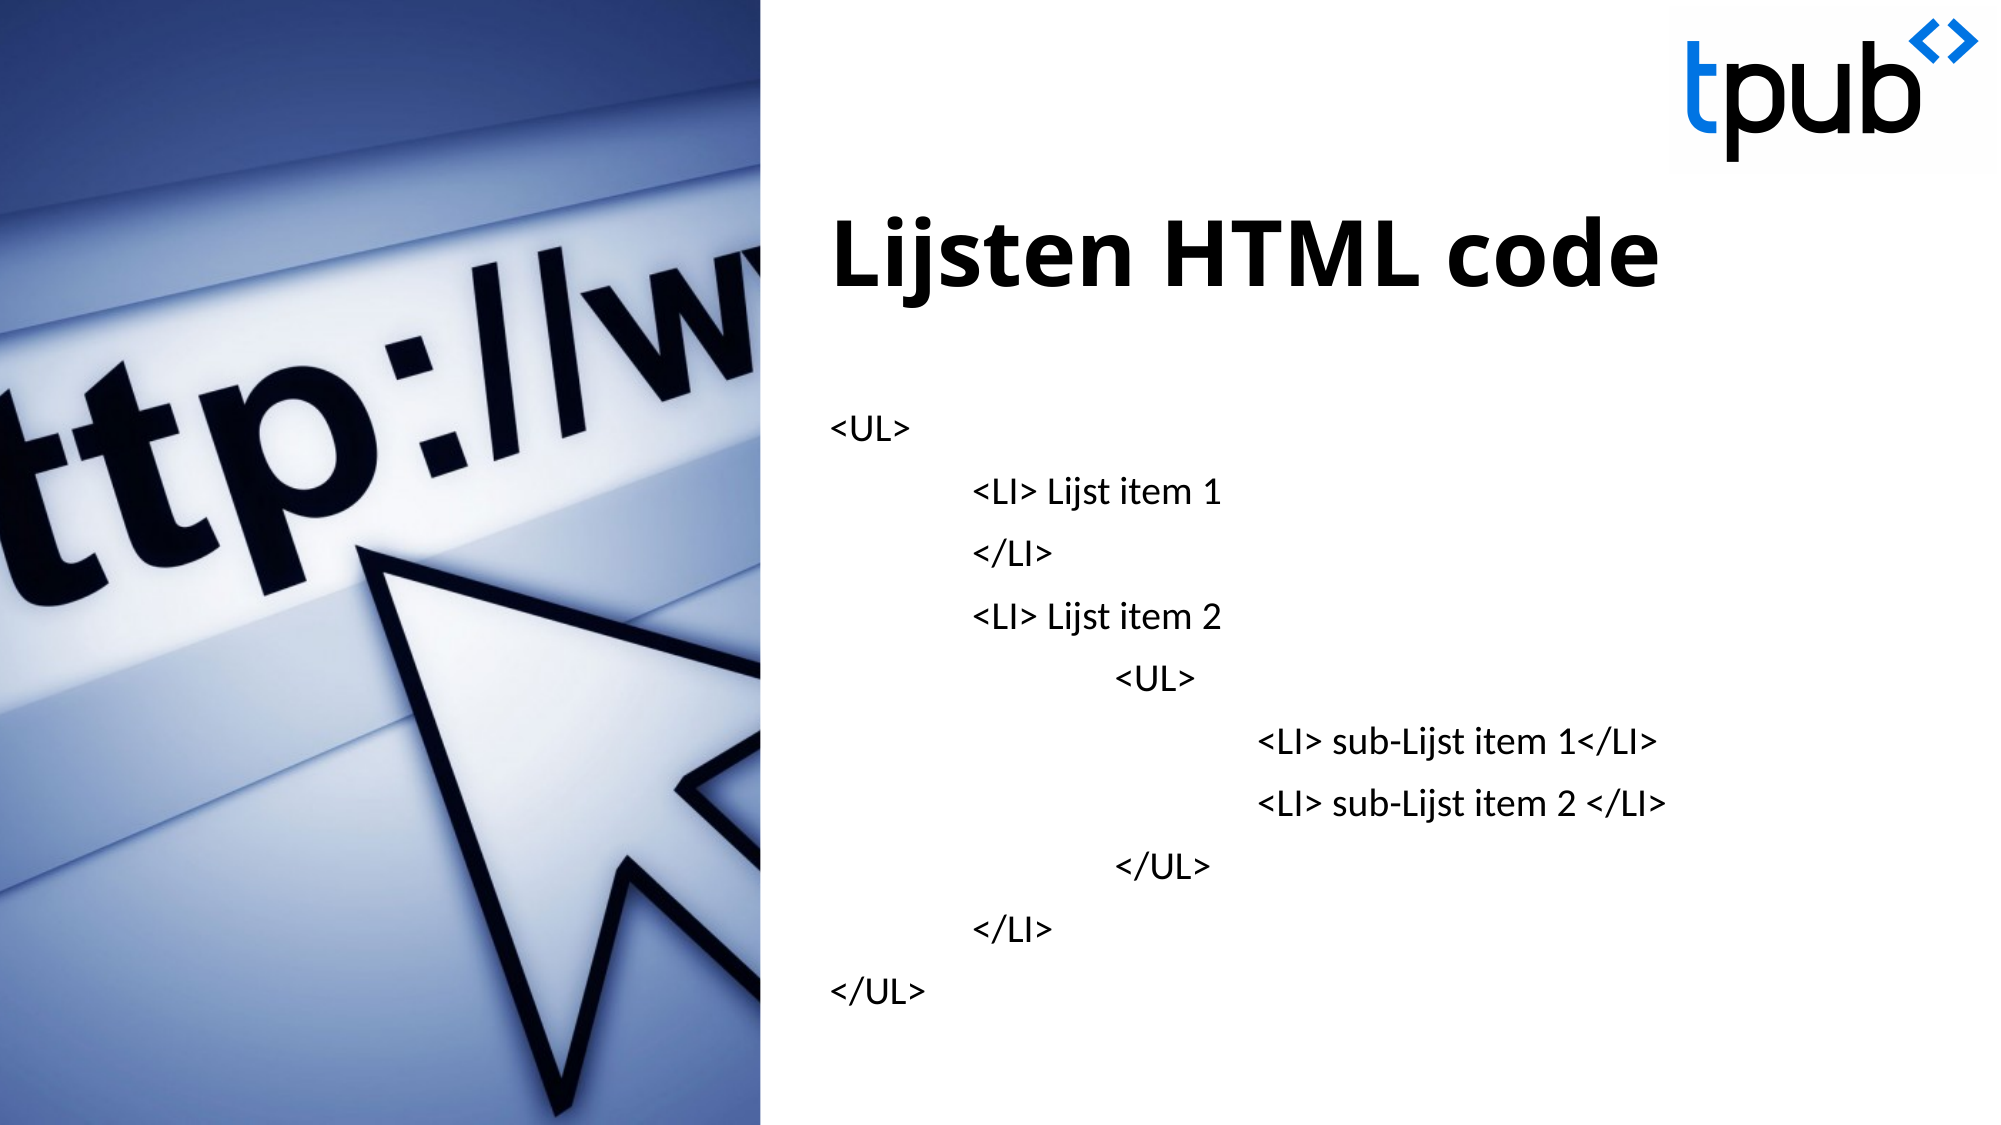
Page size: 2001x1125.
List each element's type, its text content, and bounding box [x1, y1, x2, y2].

title Lijsten HTML code [814, 103, 1895, 315]
picture [1668, 6, 1997, 174]
list <UL> <LI> Lijst item 1 </LI> <LI> Lijst item 2 <UL> <LI> sub-Lijst item 1</LI> <LI> sub-Lijst item 2 </LI> </UL> </LI> </UL> [814, 399, 1895, 1021]
picture [0, 0, 761, 1125]
